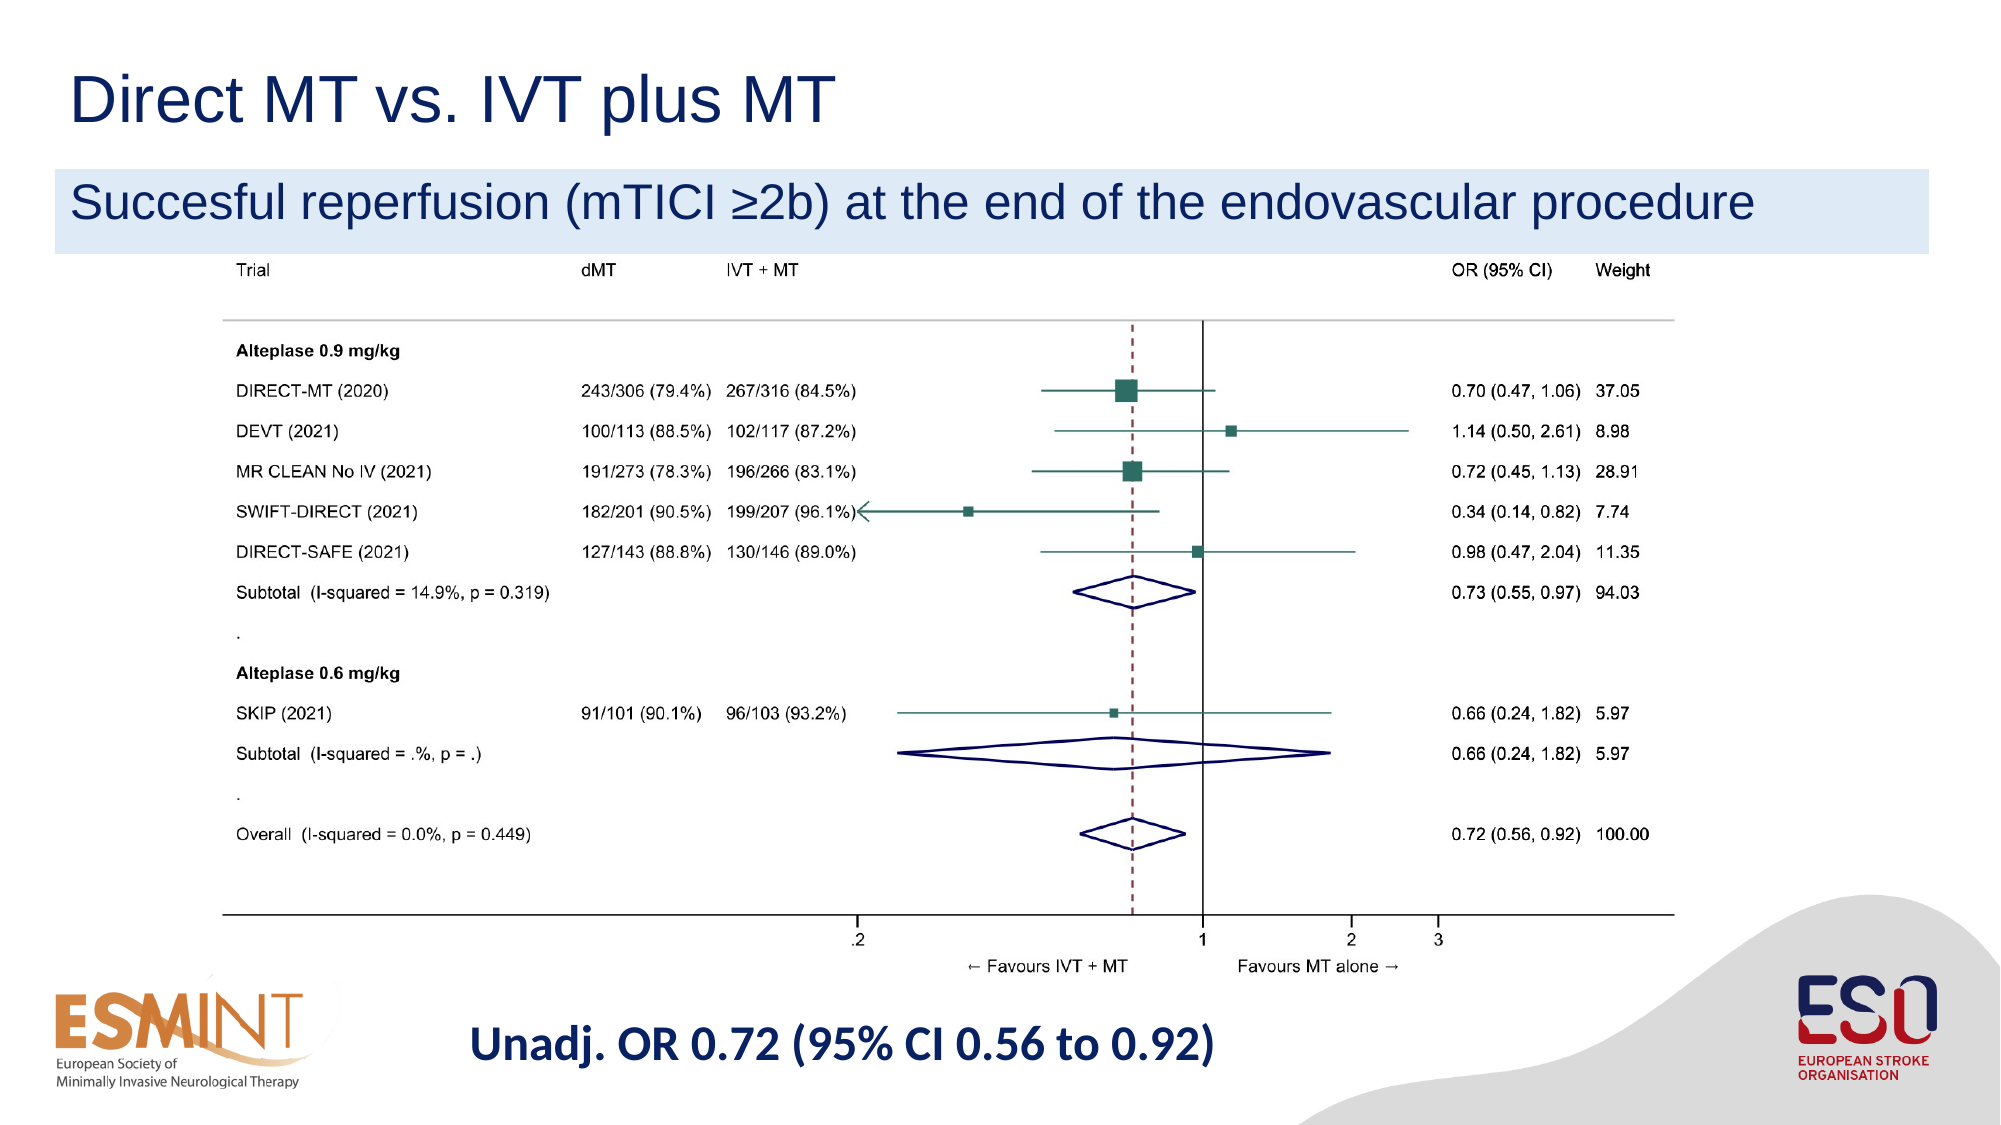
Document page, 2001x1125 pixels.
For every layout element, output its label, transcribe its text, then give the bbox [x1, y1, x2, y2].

text_box [1601, 0, 2000, 222]
picture [1571, 163, 1601, 169]
text_box Unadj. OR 0.72 (95% CI 0.56 to 0.92) [346, 1003, 1534, 1078]
title Direct MT vs. IVT plus MT [54, 39, 1601, 163]
list Succesful reperfusion (mTICI ≥2b) at the end of the endovascular procedure [54, 169, 1929, 254]
picture [0, 0, 2001, 1125]
text_box [54, 59, 1571, 169]
